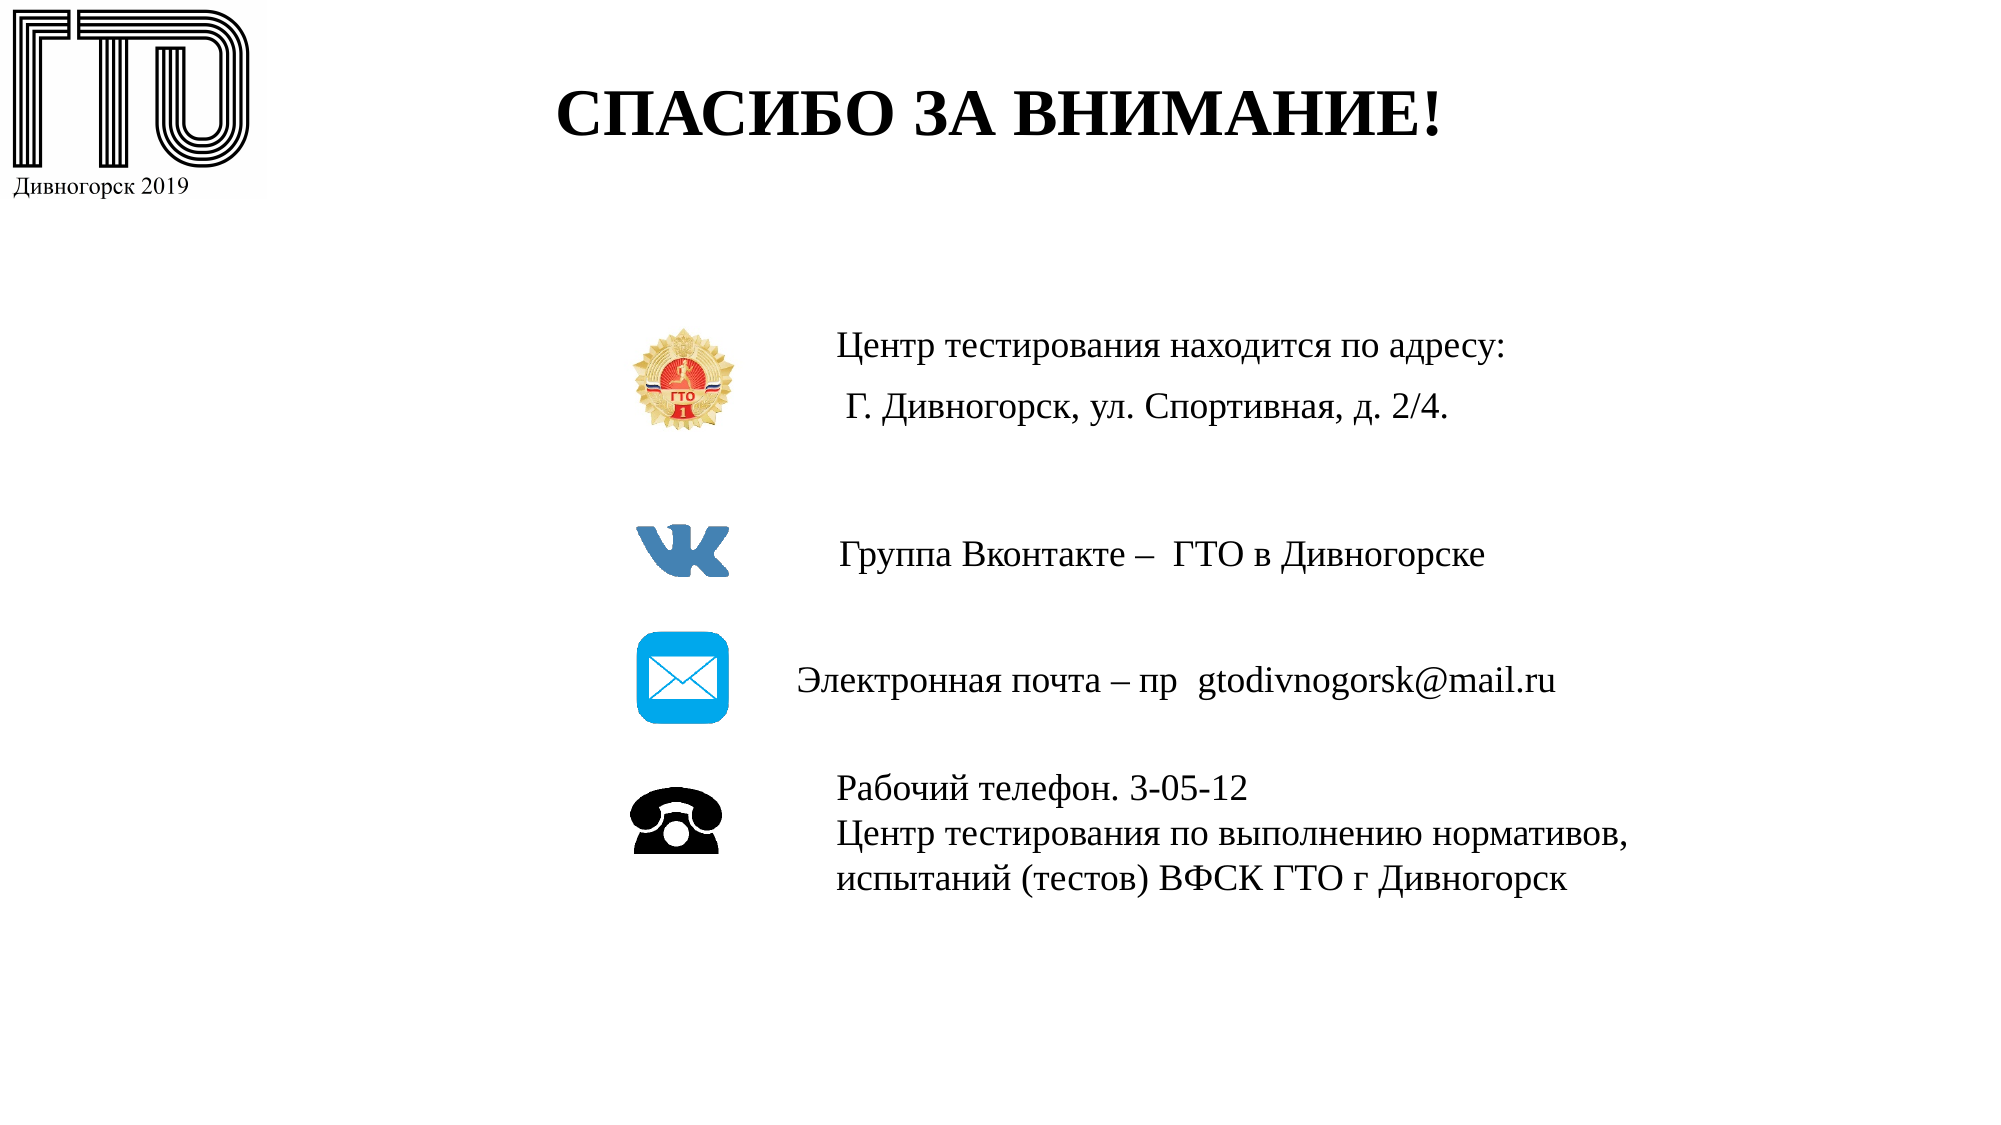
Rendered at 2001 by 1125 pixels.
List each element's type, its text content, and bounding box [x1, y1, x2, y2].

picture [630, 787, 722, 854]
picture [630, 506, 735, 590]
text_box Центр тестирования находится по адресу: Г. Дивногорск, ул. Спортивная, д. 2/4. [821, 317, 1542, 480]
picture [630, 625, 735, 730]
picture [0, 0, 267, 199]
title СПАСИБО ЗА ВНИМАНИЕ! [137, 59, 1863, 278]
text_box Группа Вконтакте – ГТО в Дивногорске [824, 521, 1511, 582]
text_box Рабочий телефон. 3-05-12 Центр тестирования по выполнению нормативов, испытаний (тестов) ВФСК ГТО г Дивногорск [821, 755, 1822, 906]
picture [602, 326, 764, 432]
text_box Электронная почта – пр gtodivnogorsk@mail.ru [781, 647, 1572, 708]
